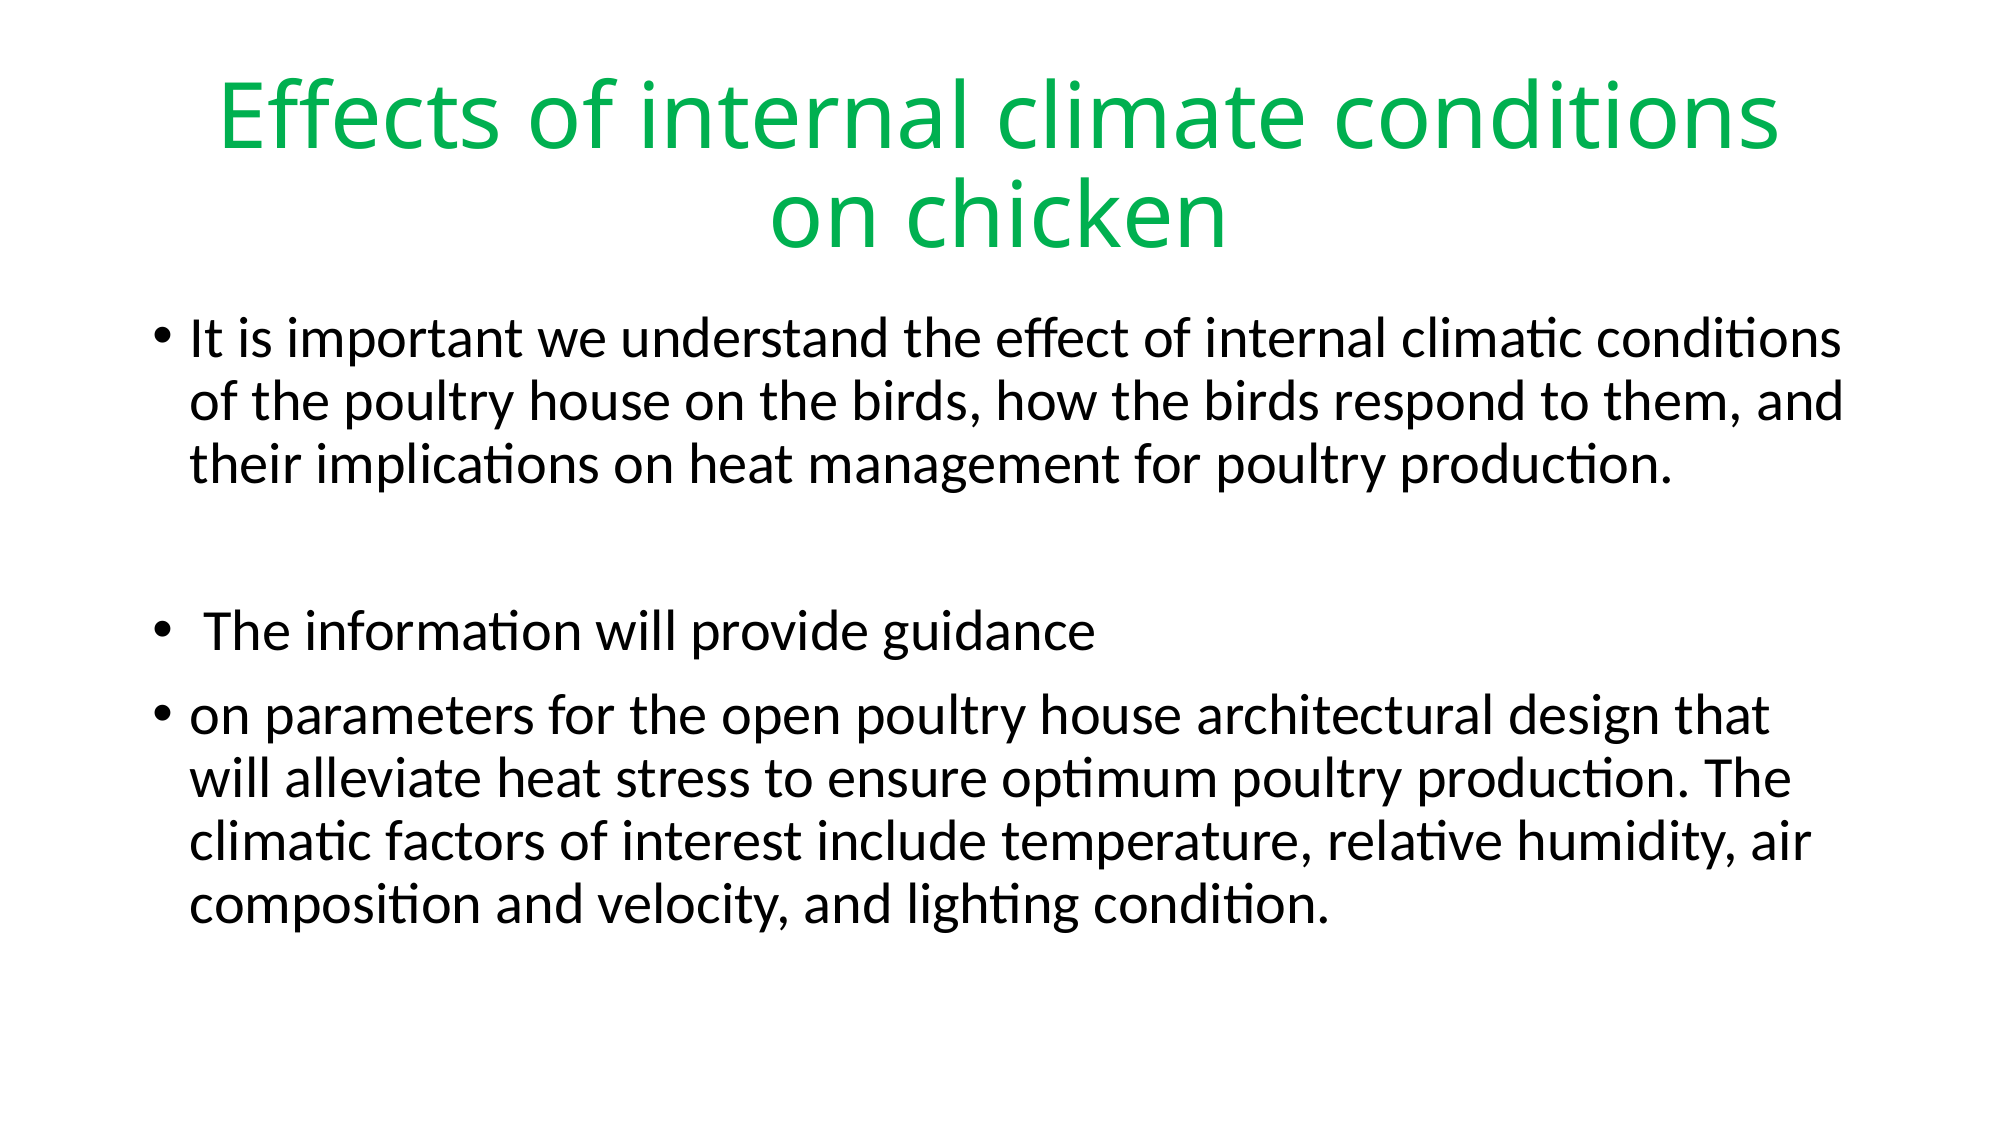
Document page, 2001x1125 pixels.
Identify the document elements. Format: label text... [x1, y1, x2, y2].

list It is important we understand the effect of internal climatic conditions of the poultry house on the birds, how the birds respond to them, and their implications on heat management for poultry production. The information will provide guidance on parameters for the open poultry house architectural design that will alleviate heat stress to ensure optimum poultry production. The climatic factors of interest include temperature, relative humidity, air composition and velocity, and lighting condition. [137, 299, 1863, 1014]
title Effects of internal climate conditions on chicken [137, 59, 1863, 278]
